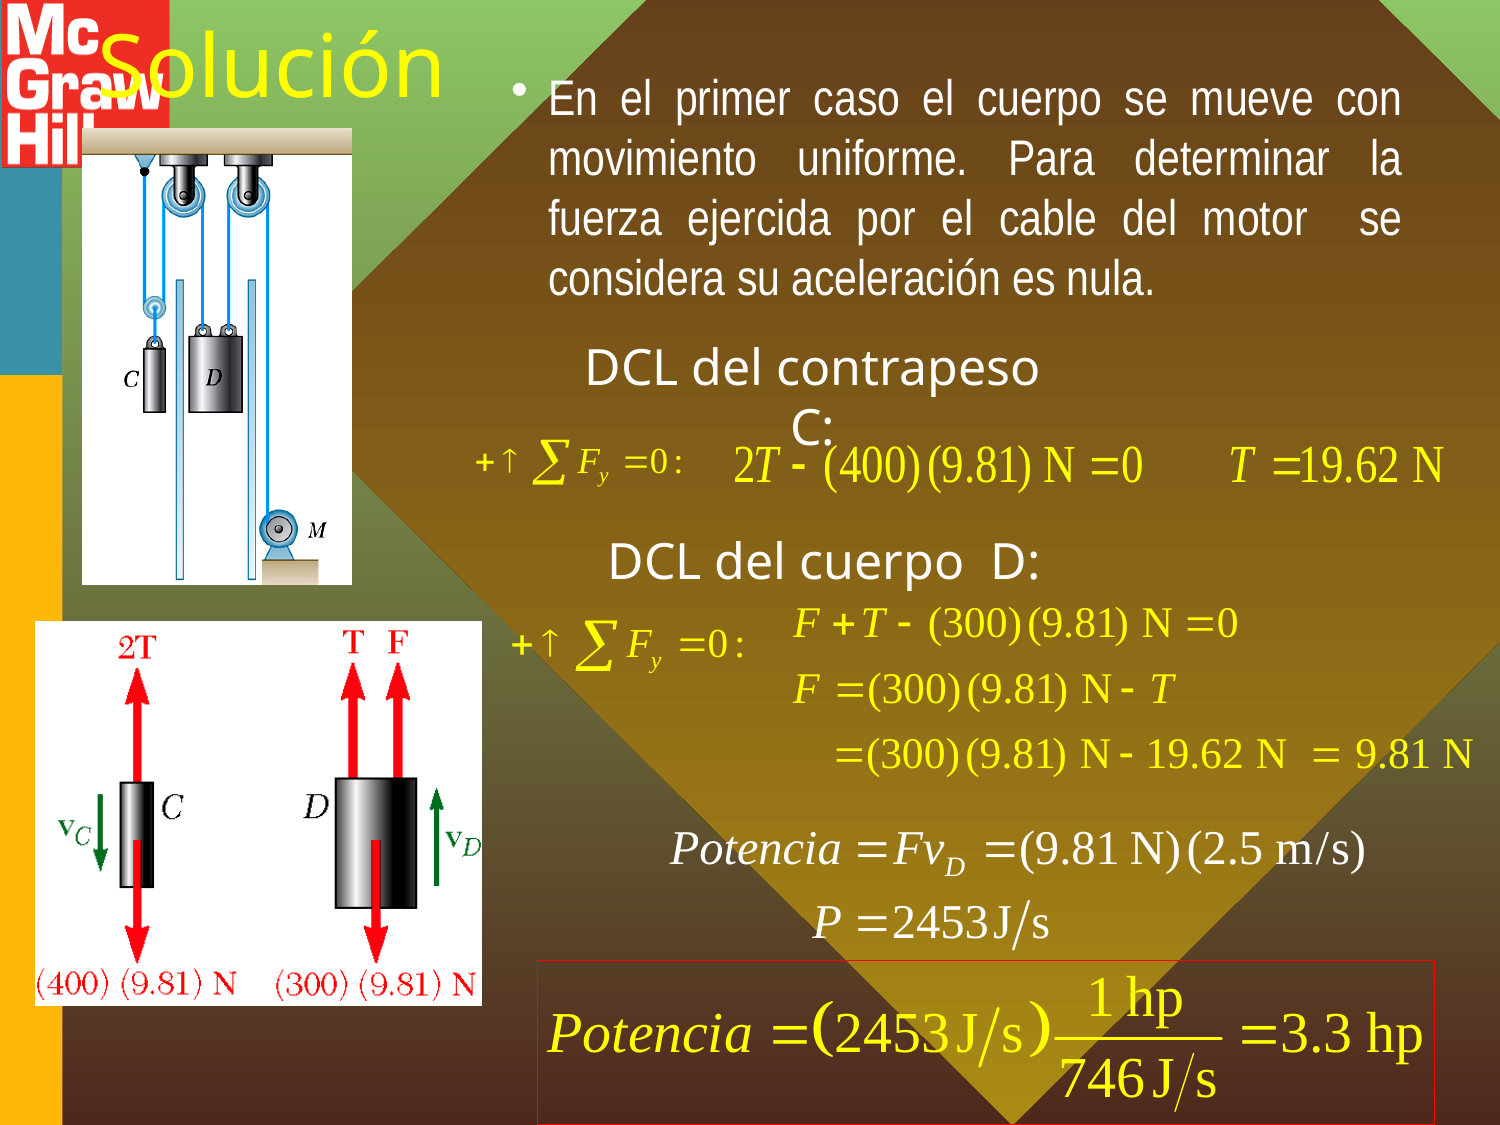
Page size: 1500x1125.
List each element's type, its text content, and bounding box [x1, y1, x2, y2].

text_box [660, 815, 1377, 959]
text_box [468, 433, 687, 495]
text_box DCL del cuerpo D: [547, 522, 1102, 598]
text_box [536, 960, 1435, 1125]
title Solución [81, 23, 523, 120]
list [34, 620, 482, 1006]
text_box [726, 433, 1454, 506]
picture [0, 0, 352, 585]
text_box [784, 597, 1483, 788]
text_box En el primer caso el cuerpo se mueve con movimiento uniforme. Para determinar la fuerza ejercida por el cable del motor se considera su aceleración es nula. [496, 58, 1418, 314]
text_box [503, 612, 749, 683]
text_box DCL del contrapeso C: [547, 328, 1079, 463]
